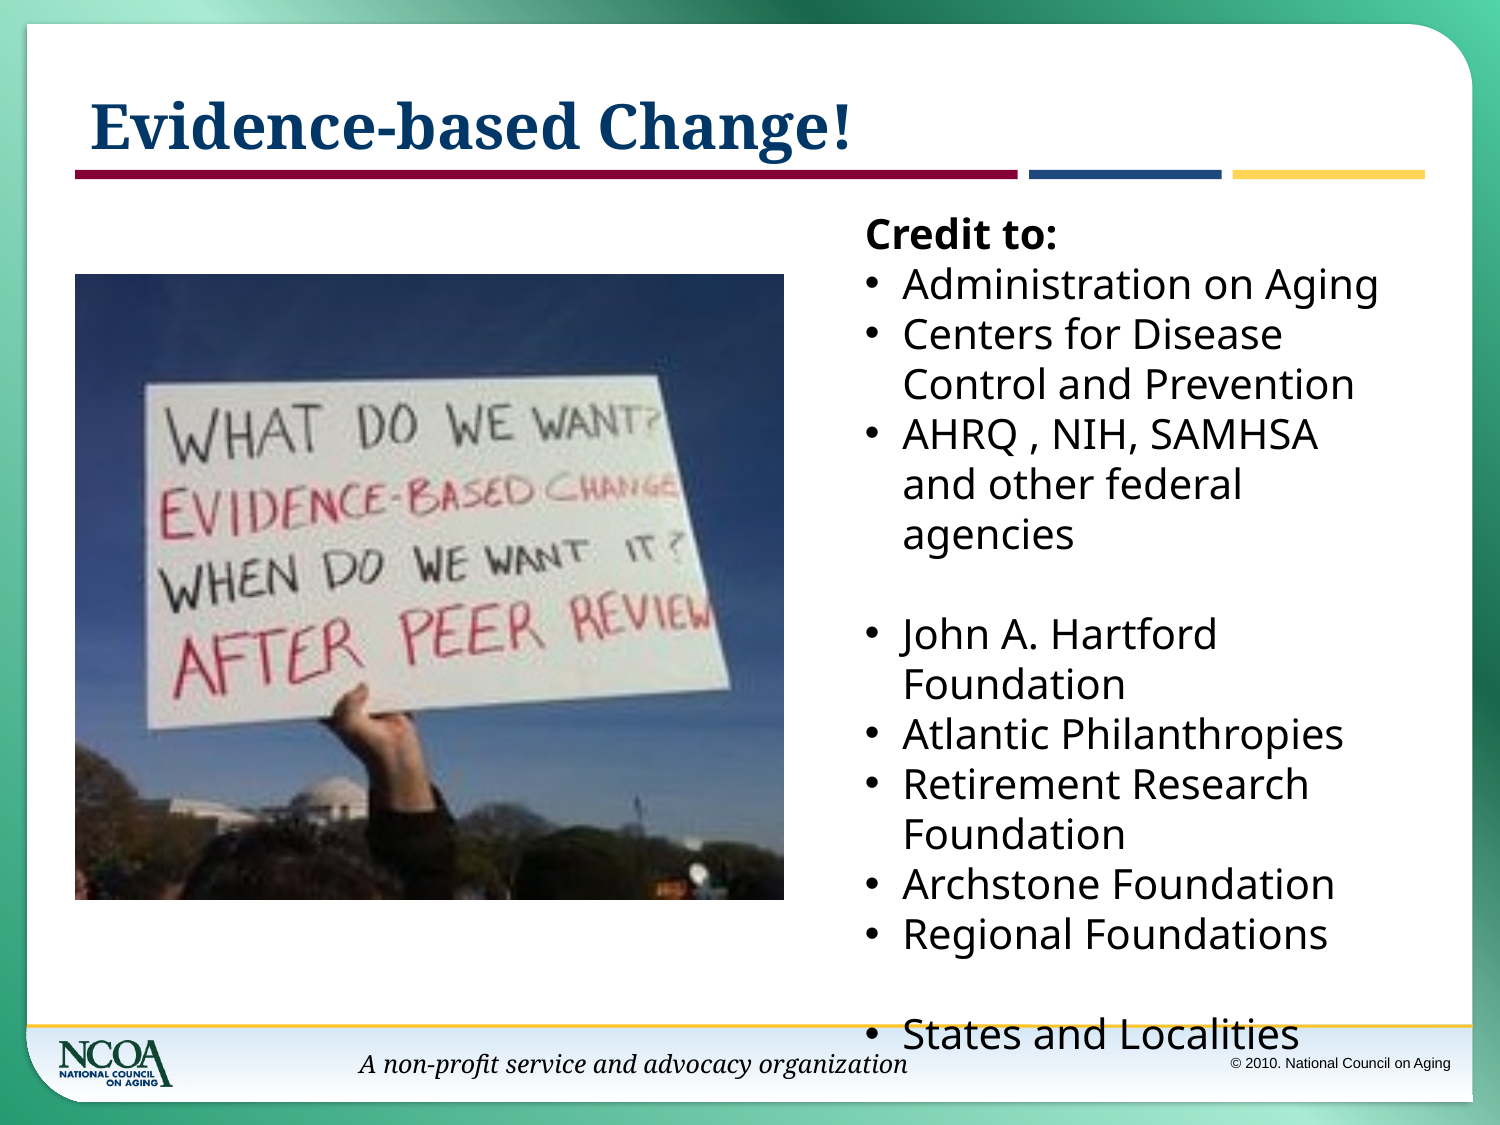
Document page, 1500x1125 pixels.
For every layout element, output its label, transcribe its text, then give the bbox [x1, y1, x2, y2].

text_box Credit to: Administration on Aging Centers for Disease Control and Prevention AHRQ , NIH, SAMHSA and other federal agencies John A. Hartford Foundation Atlantic Philanthropies Retirement Research Foundation Archstone Foundation Regional Foundations States and Localities [849, 200, 1400, 1111]
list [74, 274, 784, 901]
title Evidence-based Change! [74, 52, 1426, 171]
picture [0, 0, 1500, 1125]
